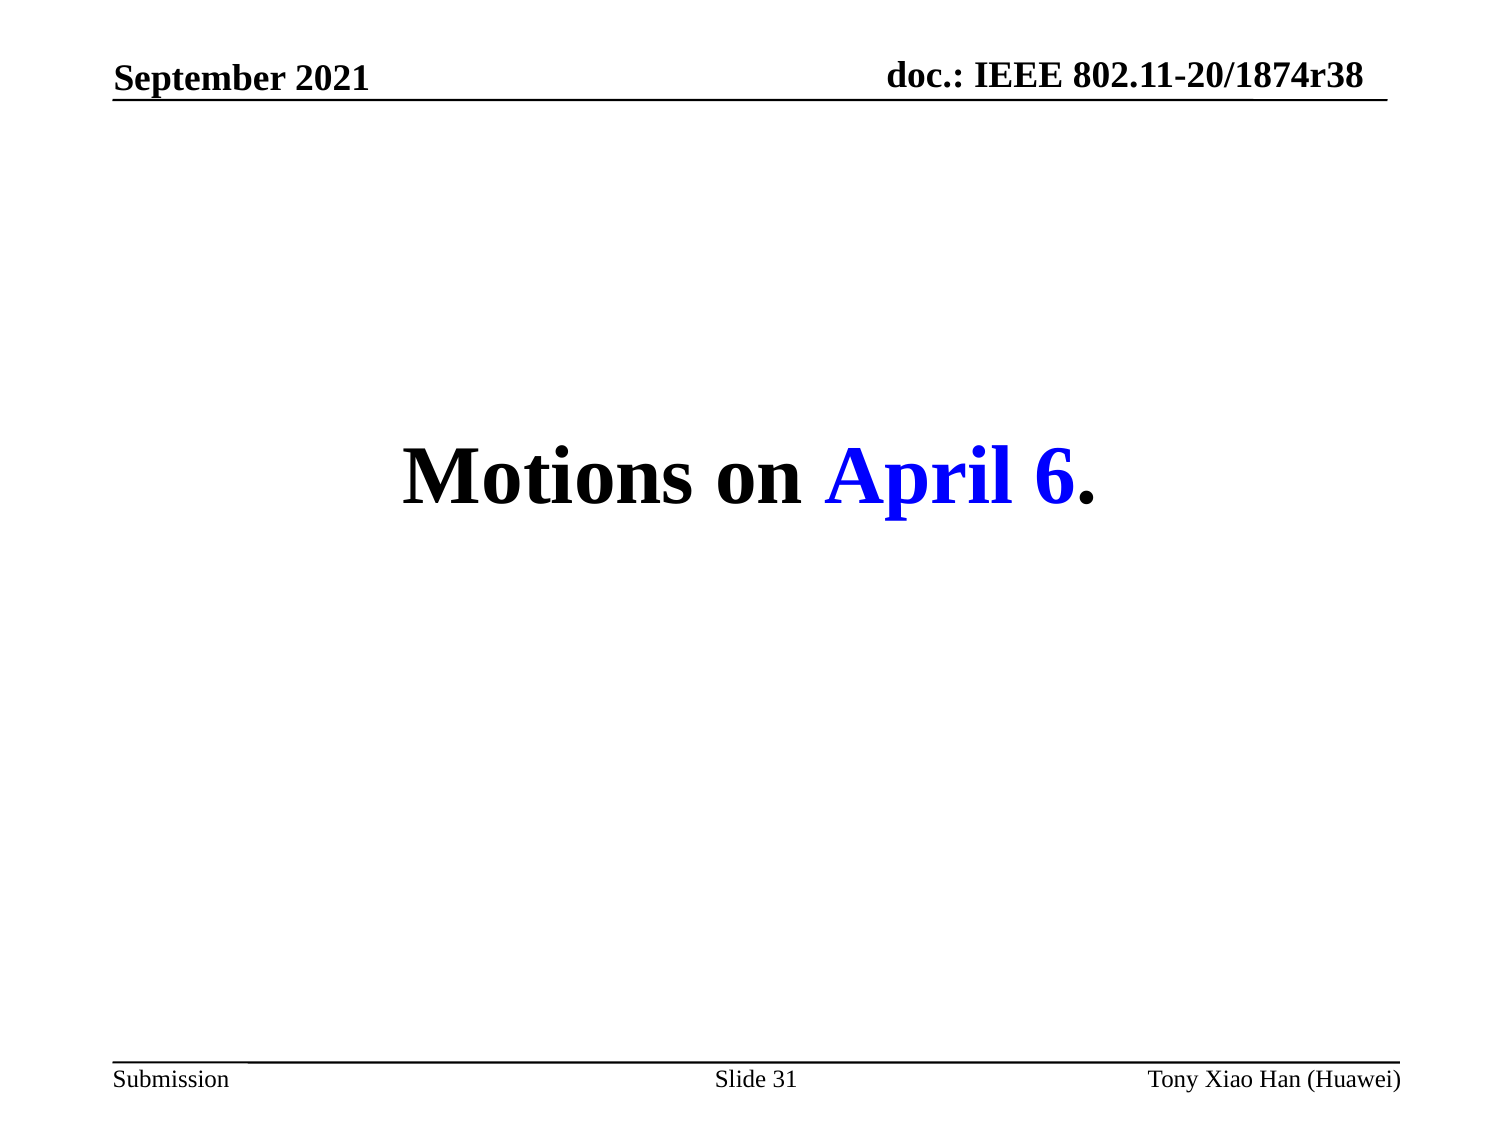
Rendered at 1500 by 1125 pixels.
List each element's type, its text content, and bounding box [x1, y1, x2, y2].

slide_number Slide 31 [712, 1061, 800, 1093]
text_box Motions on April 6. [112, 412, 1388, 950]
footer Tony Xiao Han (Huawei) [999, 1061, 1402, 1093]
